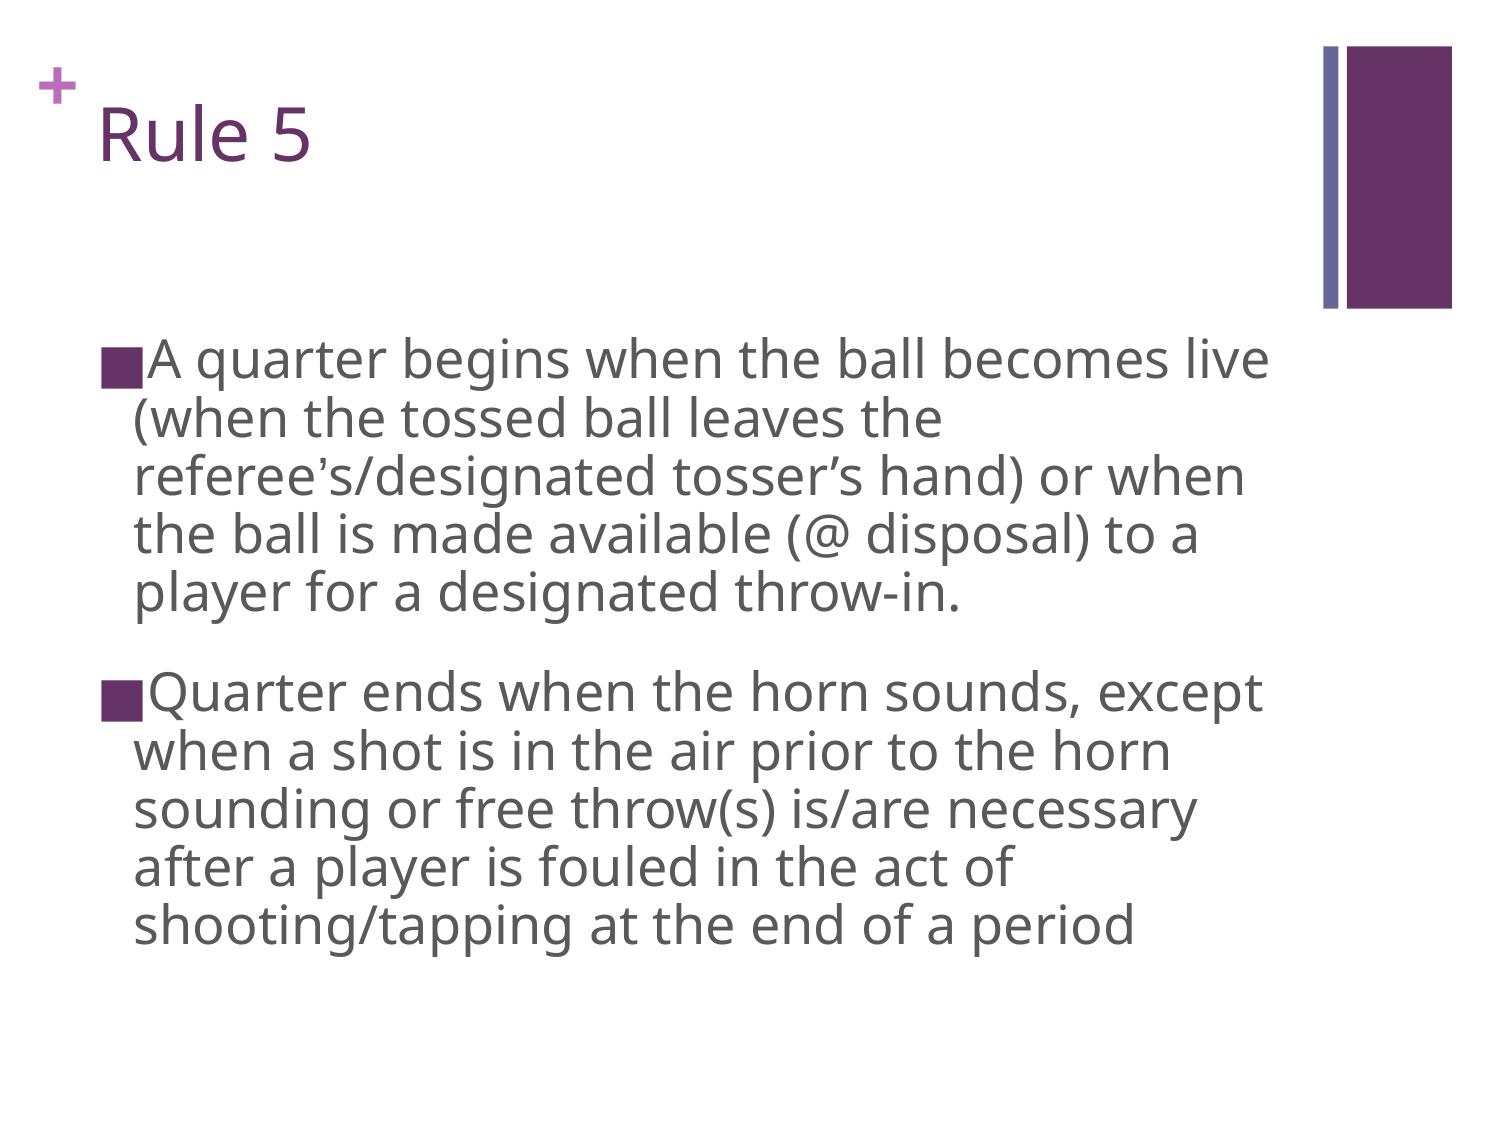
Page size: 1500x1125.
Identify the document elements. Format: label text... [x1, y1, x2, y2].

text_box Rule 5 [81, 79, 1322, 263]
text_box A quarter begins when the ball becomes live (when the tossed ball leaves the referee’s/designated tosser’s hand) or when the ball is made available (@ disposal) to a player for a designated throw-in. Quarter ends when the horn sounds, except when a shot is in the air prior to the horn sounding or free throw(s) is/are necessary after a player is fouled in the act of shooting/tapping at the end of a period [81, 324, 1322, 1005]
